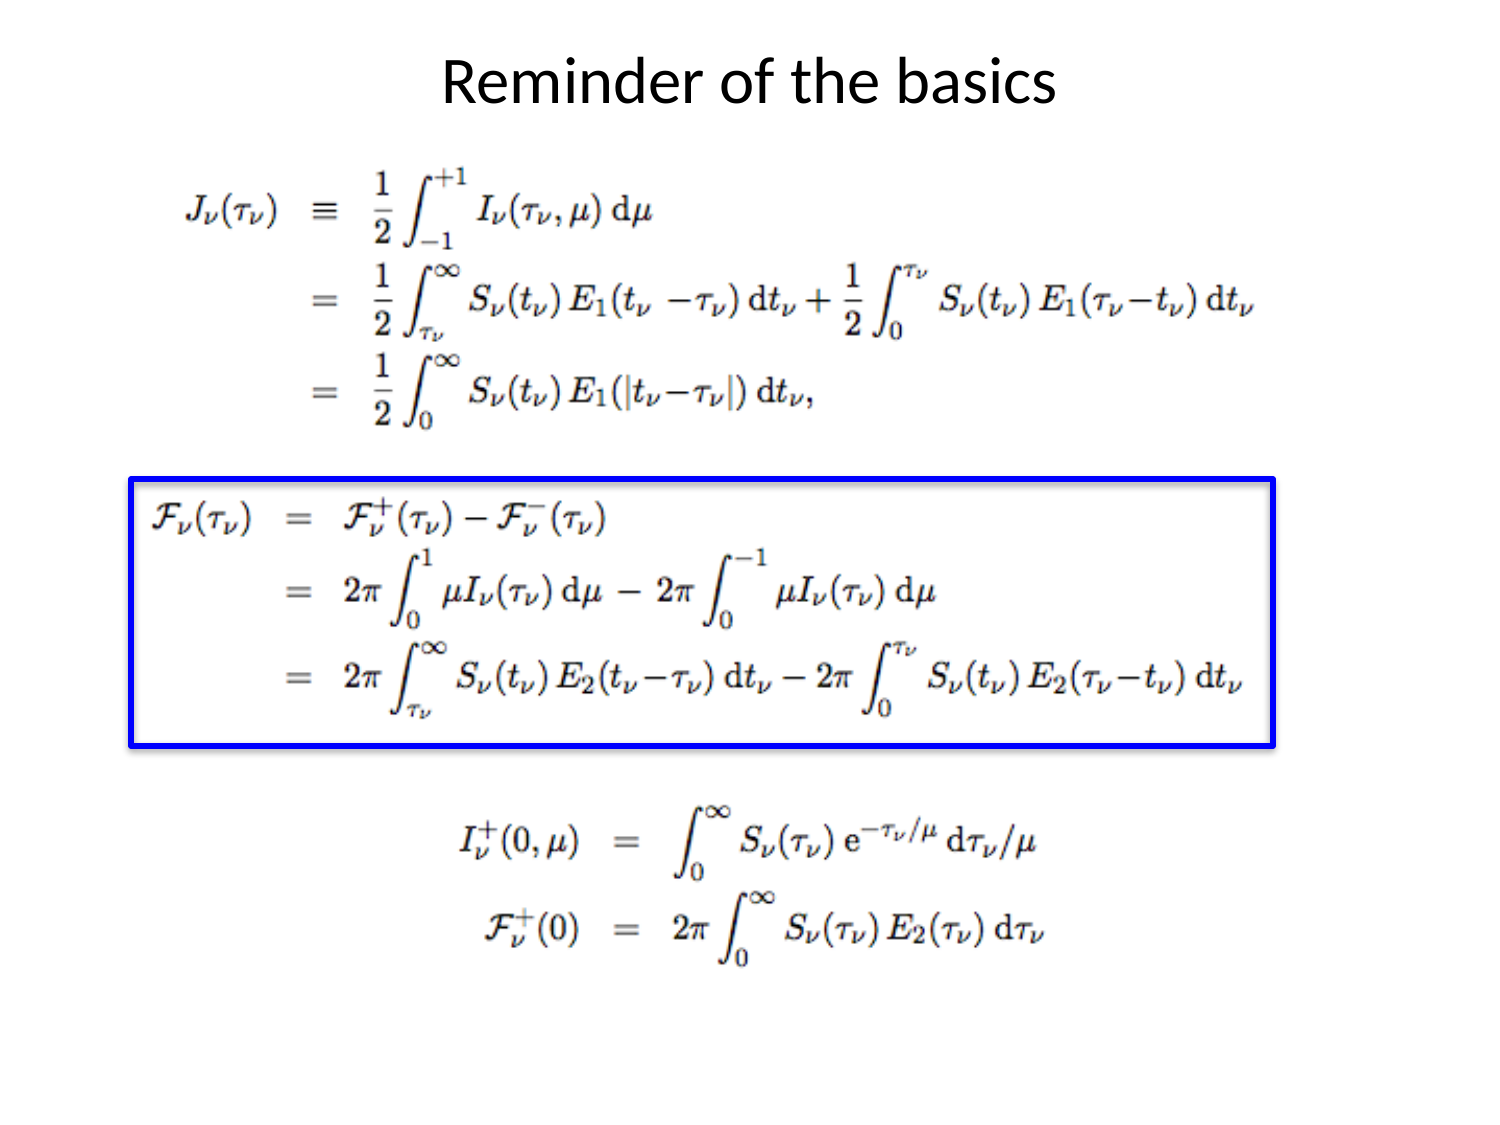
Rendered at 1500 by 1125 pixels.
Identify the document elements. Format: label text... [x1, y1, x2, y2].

picture [122, 472, 1247, 736]
text_box [130, 478, 1274, 747]
title Reminder of the basics [112, 23, 1388, 130]
picture [430, 789, 1049, 972]
picture [172, 158, 1288, 459]
